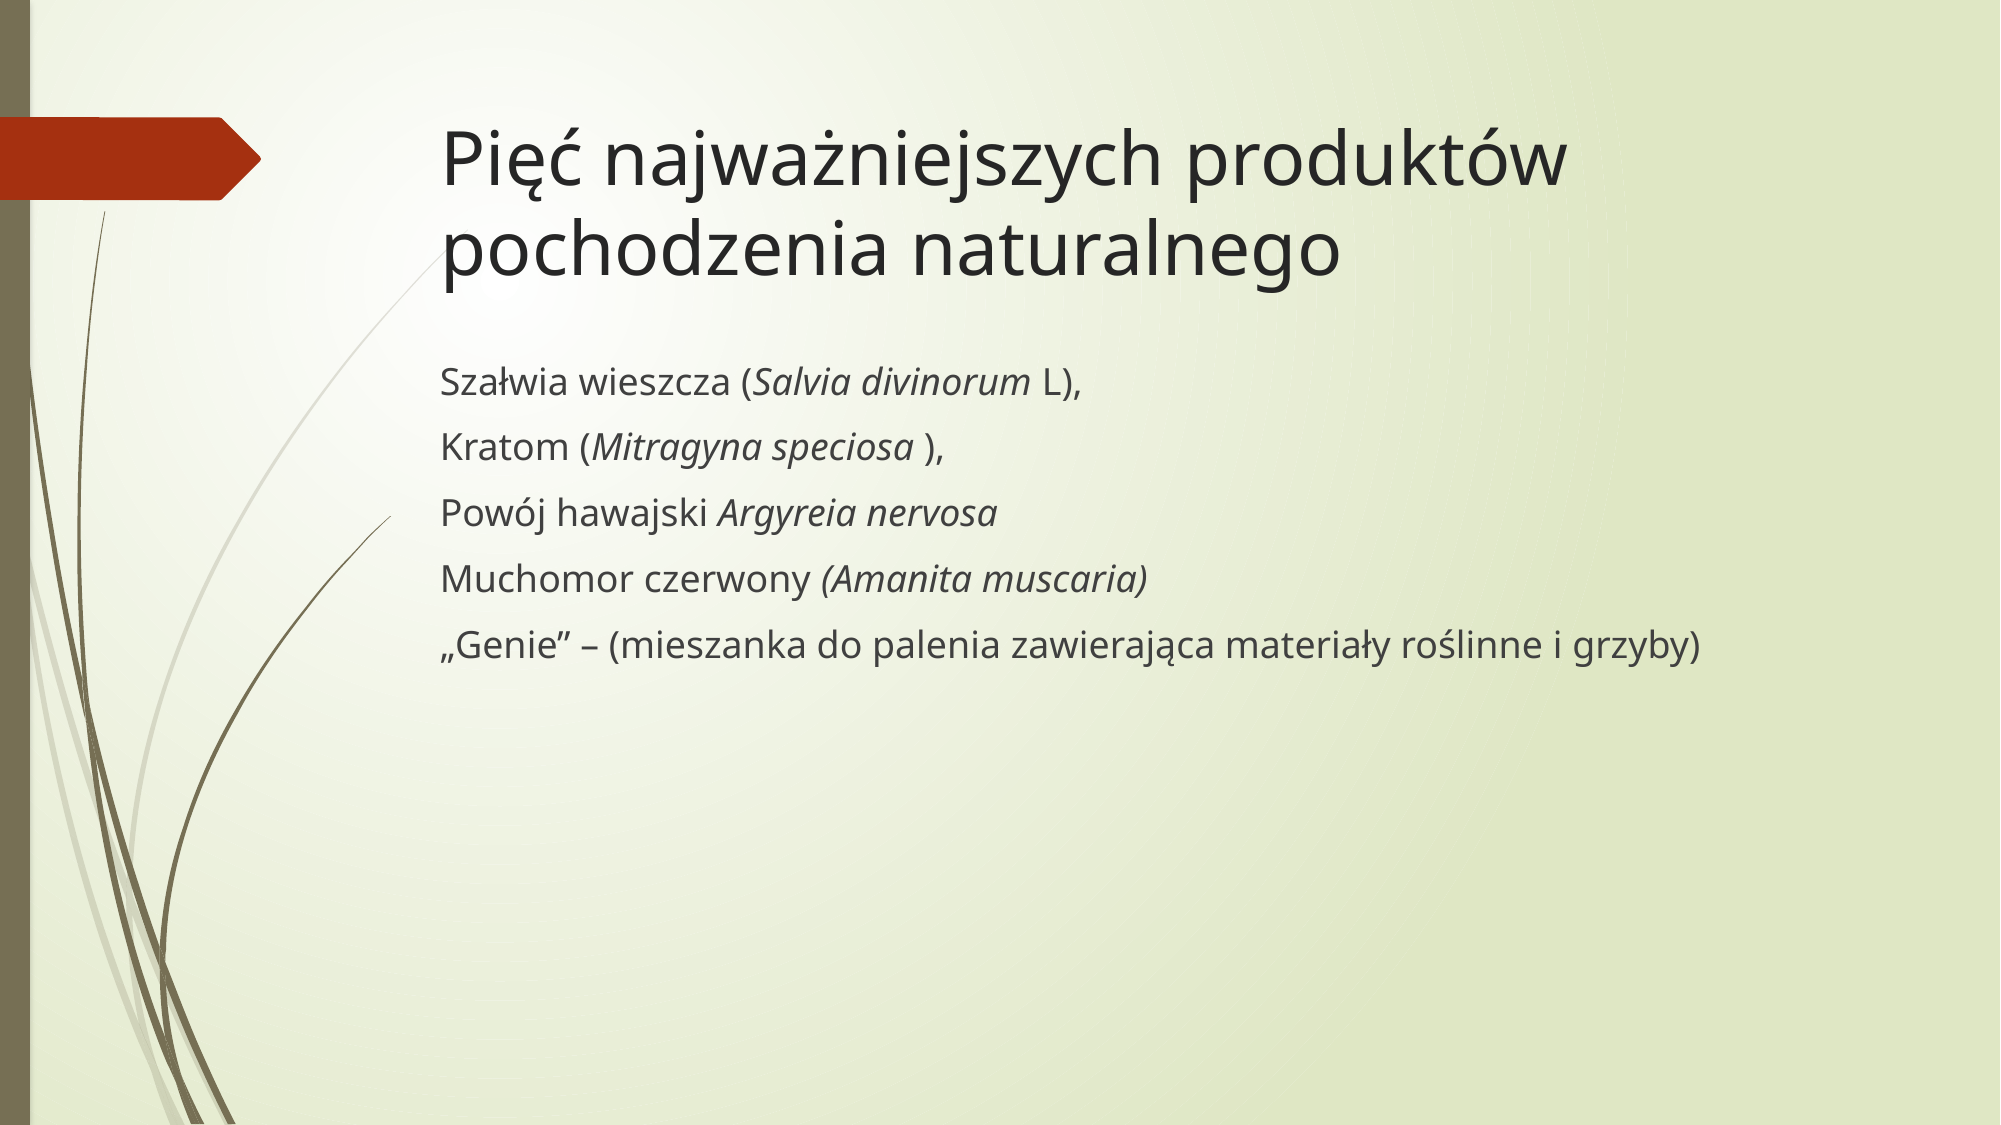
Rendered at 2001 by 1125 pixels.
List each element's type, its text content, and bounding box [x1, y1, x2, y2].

title Pięć najważniejszych produktów pochodzenia naturalnego [425, 102, 1888, 313]
list Szałwia wieszcza (Salvia divinorum L), Kratom (Mitragyna speciosa ), Powój hawajski Argyreia nervosa Muchomor czerwony (Amanita muscaria) „Genie” – (mieszanka do palenia zawierająca materiały roślinne i grzyby) [424, 350, 1888, 970]
